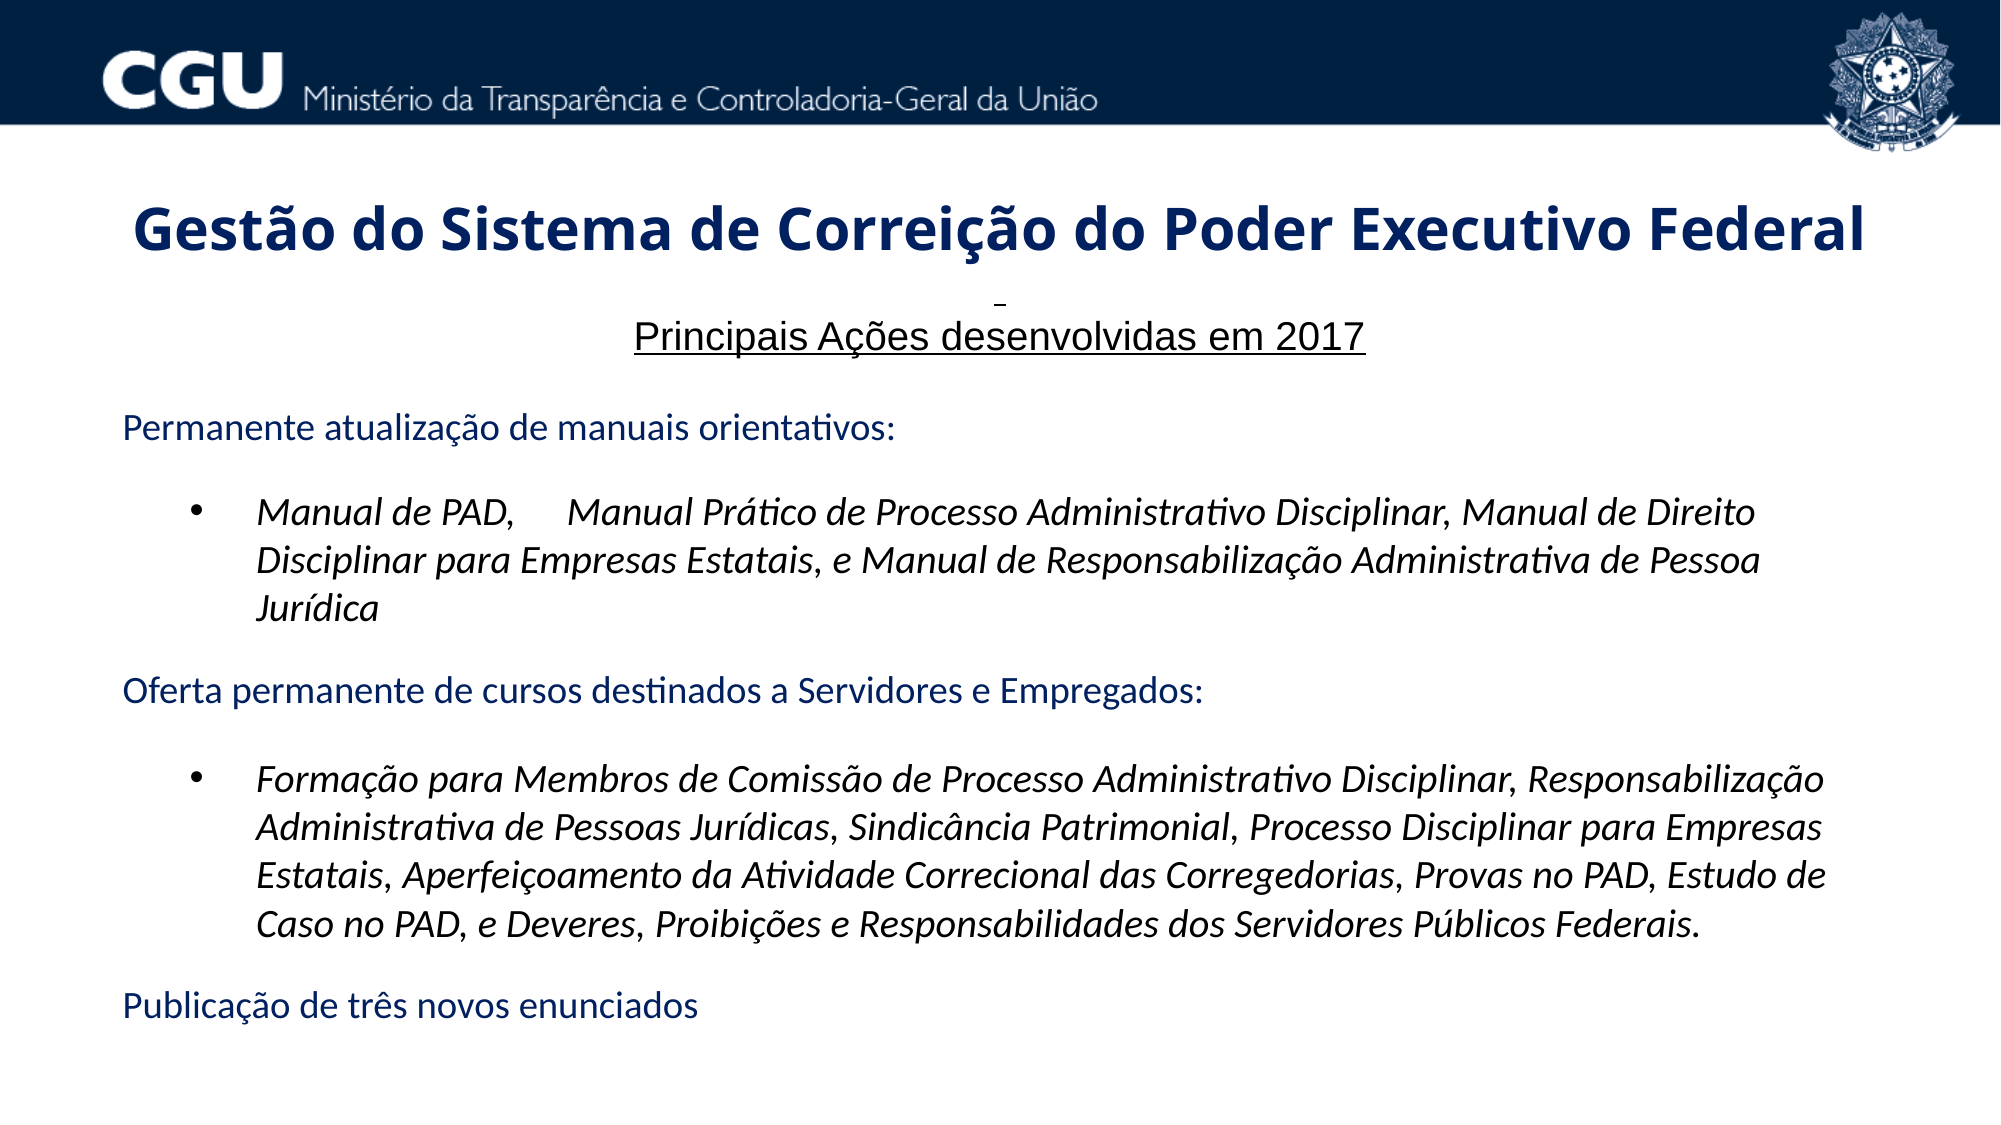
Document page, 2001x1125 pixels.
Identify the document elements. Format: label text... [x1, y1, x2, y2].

text_box Gestão do Sistema de Correição do Poder Executivo Federal Principais Ações desenvolvidas em 2017 Permanente atualização de manuais orientativos: Manual de PAD, Manual Prático de Processo Administrativo Disciplinar, Manual de Direito Disciplinar para Empresas Estatais, e Manual de Responsabilização Administrativa de Pessoa Jurídica Oferta permanente de cursos destinados a Servidores e Empregados: Formação para Membros de Comissão de Processo Administrativo Disciplinar, Responsabilização Administrativa de Pessoas Jurídicas, Sindicância Patrimonial, Processo Disciplinar para Empresas Estatais, Aperfeiçoamento da Atividade Correcional das Corregedorias, Provas no PAD, Estudo de Caso no PAD, e Deveres, Proibições e Responsabilidades dos Servidores Públicos Federais. Publicação de três novos enunciados [107, 183, 1893, 1103]
picture [0, 0, 2001, 1125]
